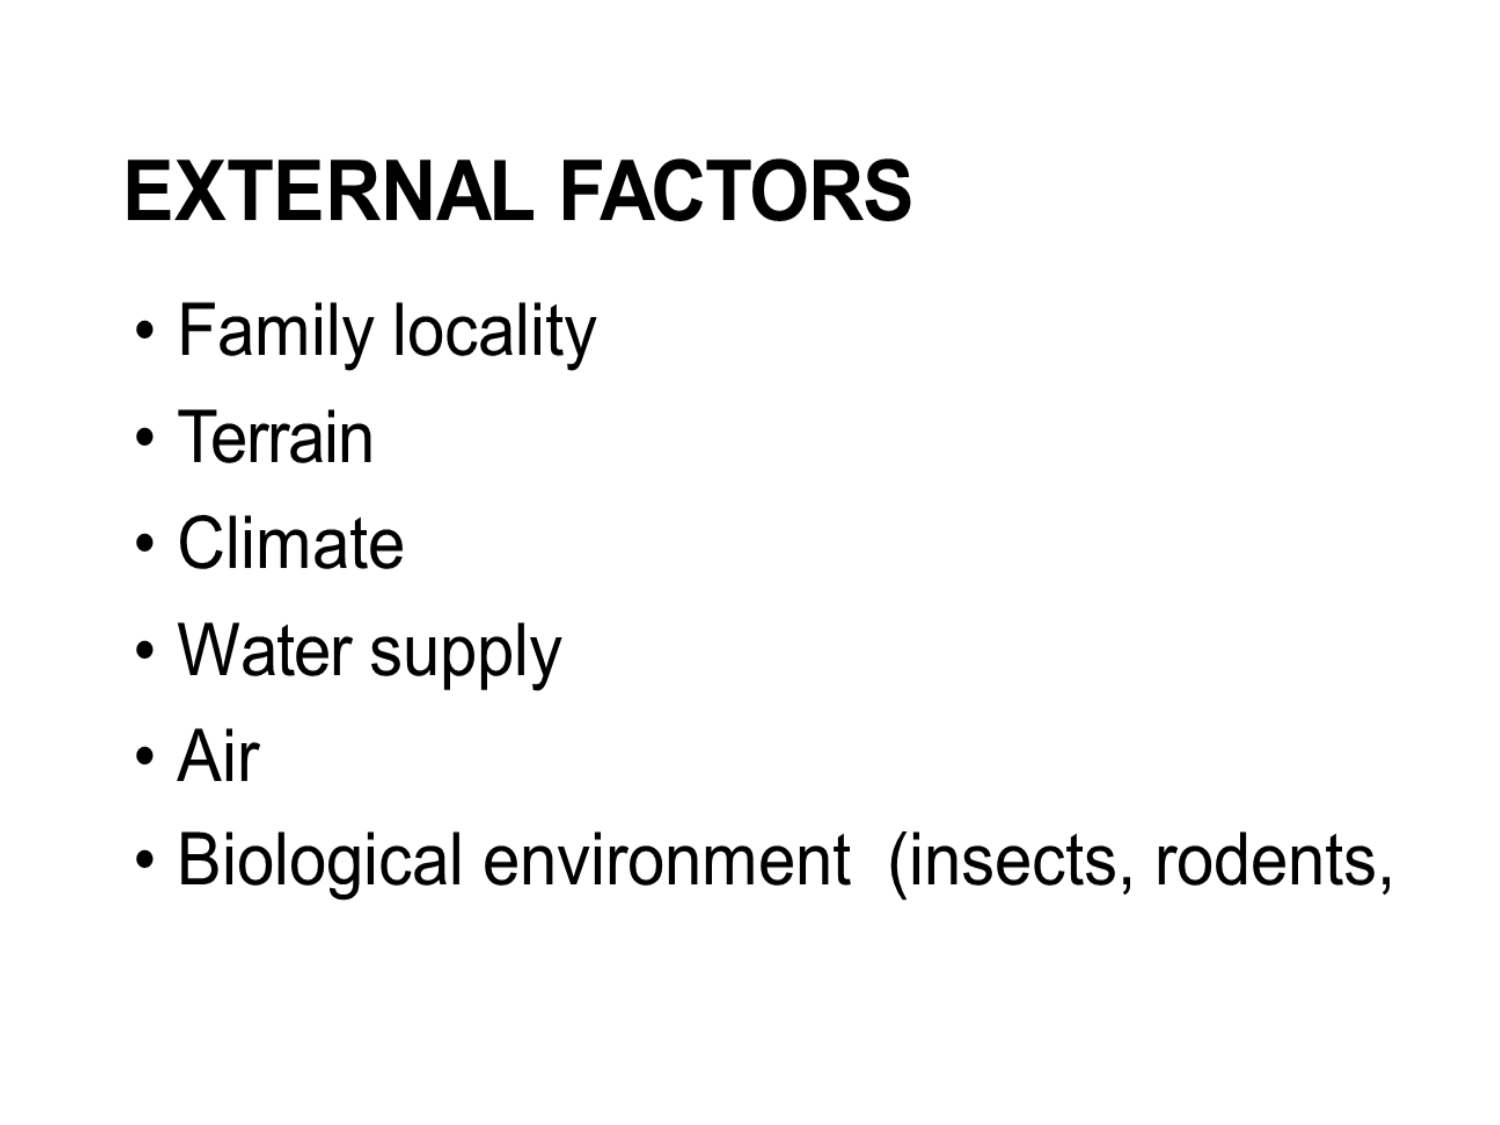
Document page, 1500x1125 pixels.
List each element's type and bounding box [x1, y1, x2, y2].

list [76, 113, 1436, 945]
